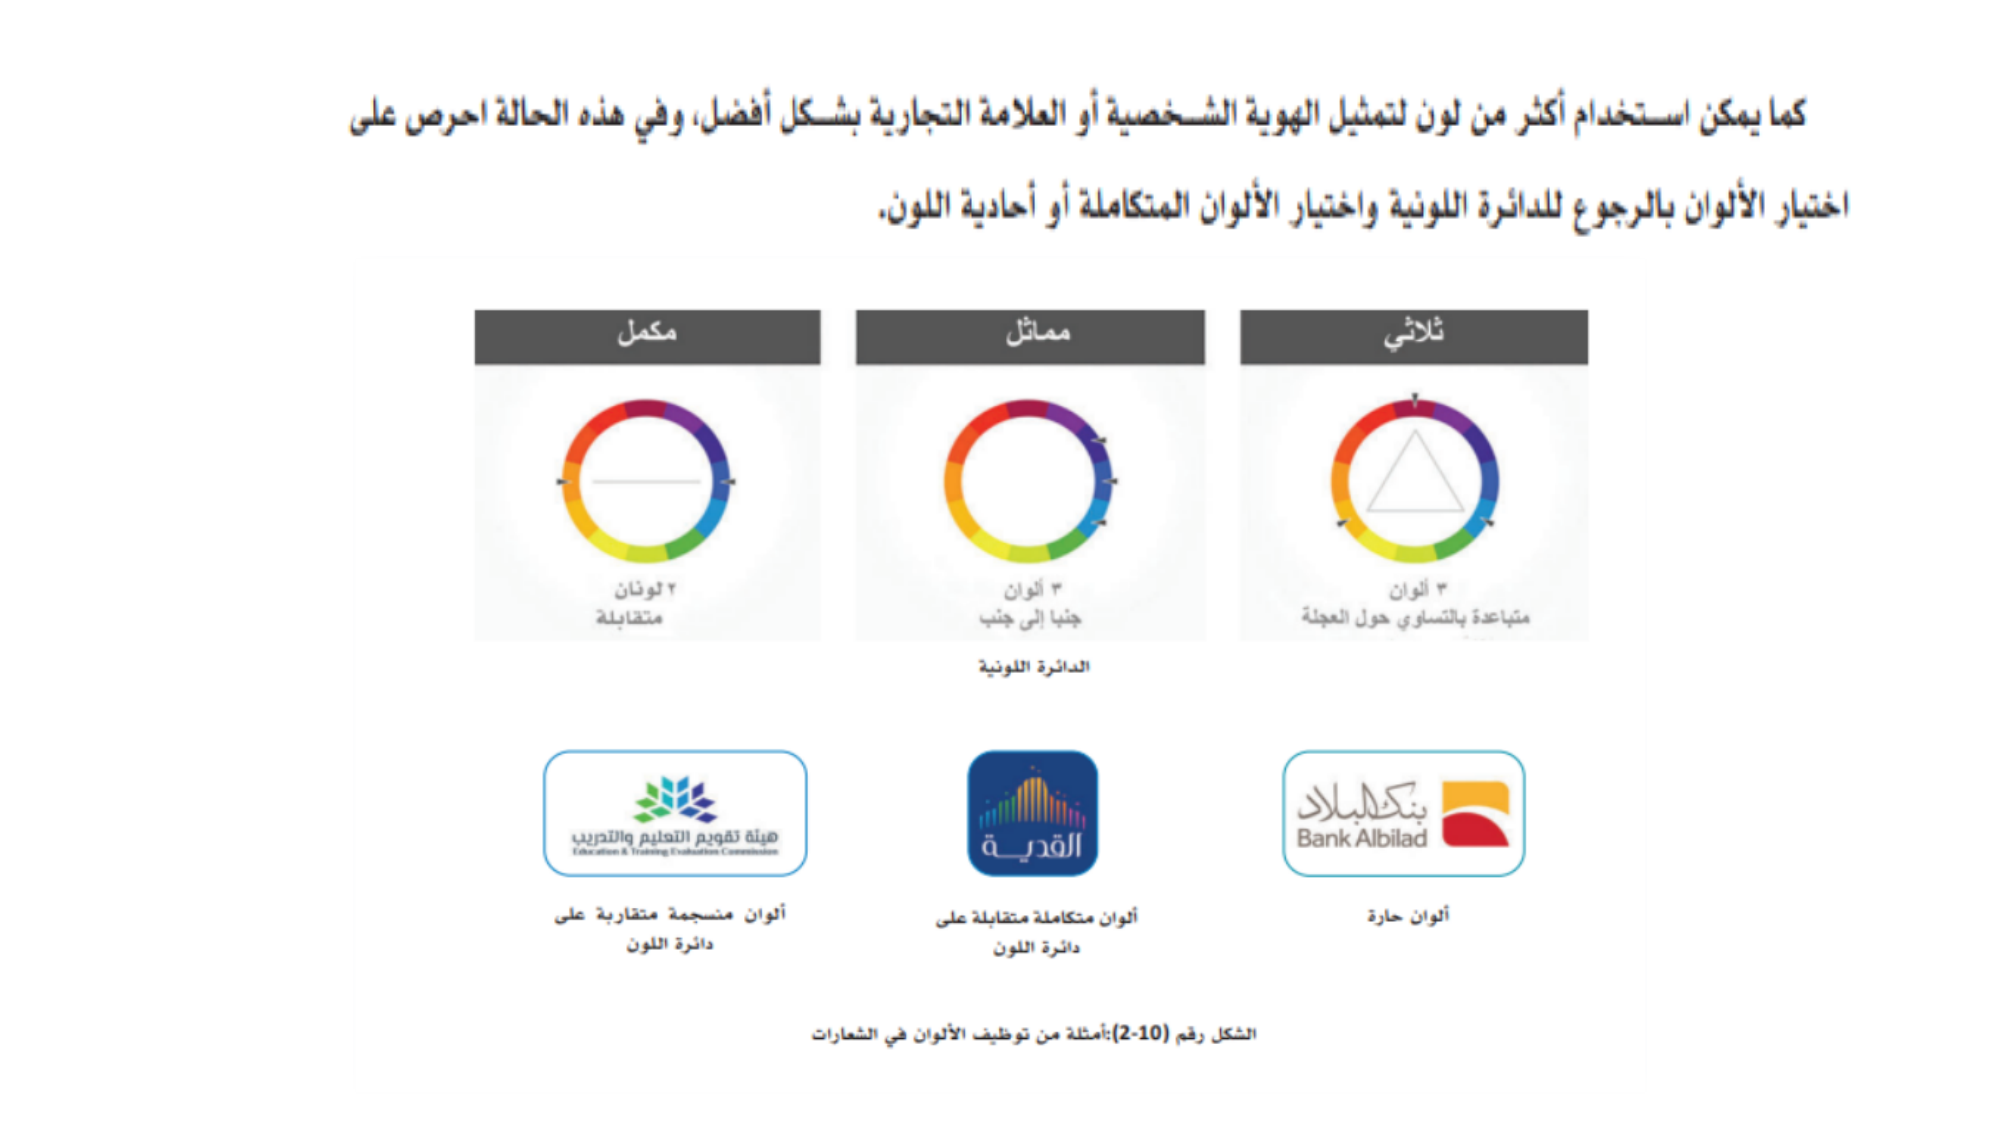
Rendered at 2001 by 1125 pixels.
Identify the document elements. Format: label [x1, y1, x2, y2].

picture [226, 30, 1885, 1094]
